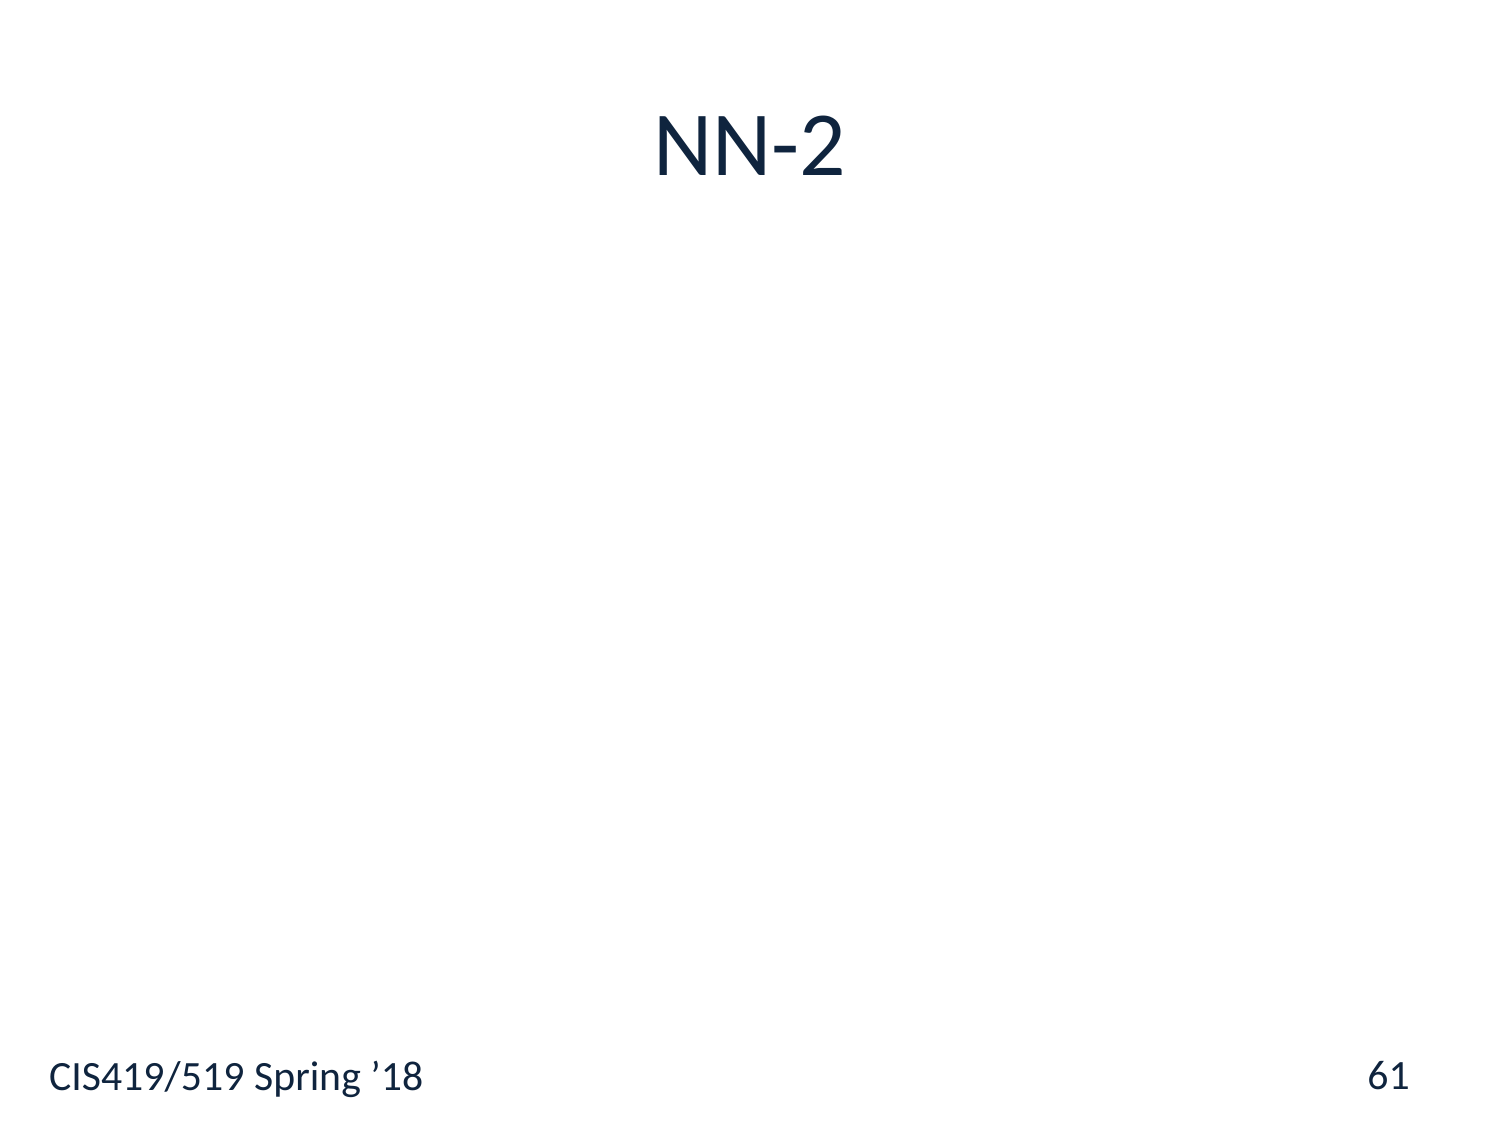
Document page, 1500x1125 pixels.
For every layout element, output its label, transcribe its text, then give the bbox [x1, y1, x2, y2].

title NN-2 [75, 45, 1425, 233]
slide_number 61 [1074, 1042, 1425, 1103]
